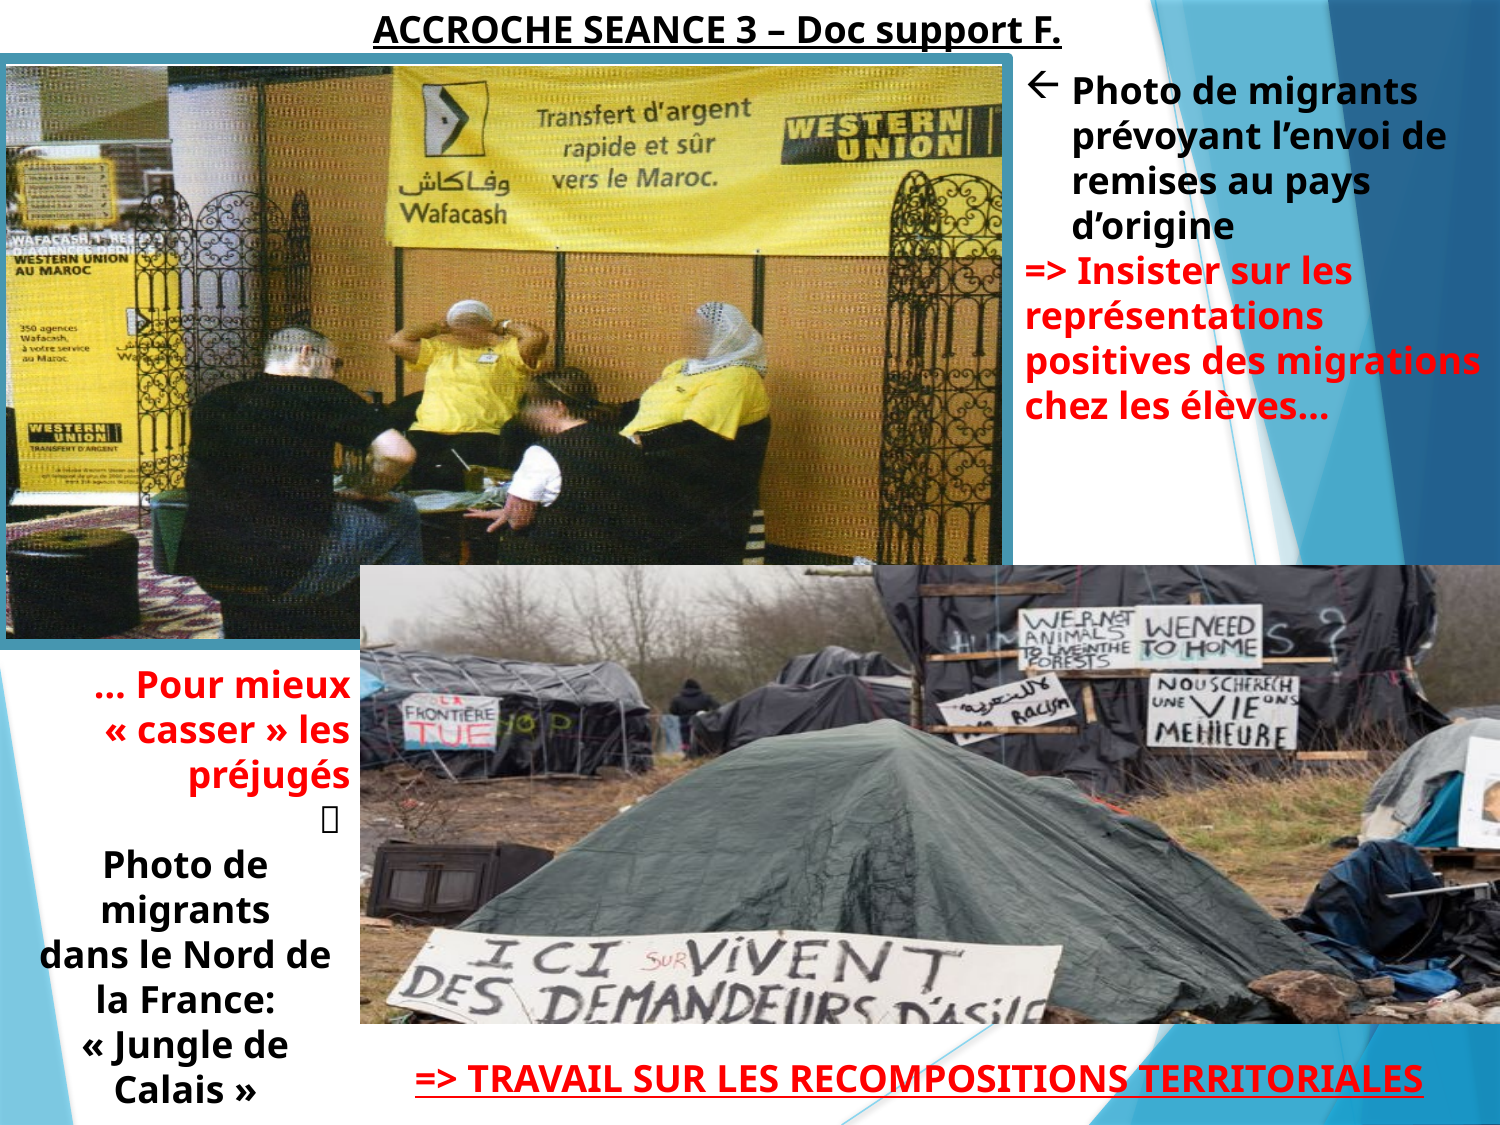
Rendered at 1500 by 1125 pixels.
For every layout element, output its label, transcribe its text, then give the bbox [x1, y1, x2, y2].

text_box [0, 56, 1010, 65]
picture [359, 565, 1500, 1024]
text_box => TRAVAIL SUR LES RECOMPOSITIONS TERRITORIALES [400, 1047, 1440, 1108]
text_box ACCROCHE SEANCE 3 – Doc support F. [324, 0, 1111, 59]
text_box Photo de migrants prévoyant l’envoi de remises au pays d’origine => Insister sur les représentations positives des migrations chez les élèves… [1010, 59, 1500, 435]
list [0, 66, 1010, 646]
text_box … Pour mieux « casser » les préjugés  Photo de migrants dans le Nord de la France: « Jungle de Calais » [5, 654, 366, 1119]
